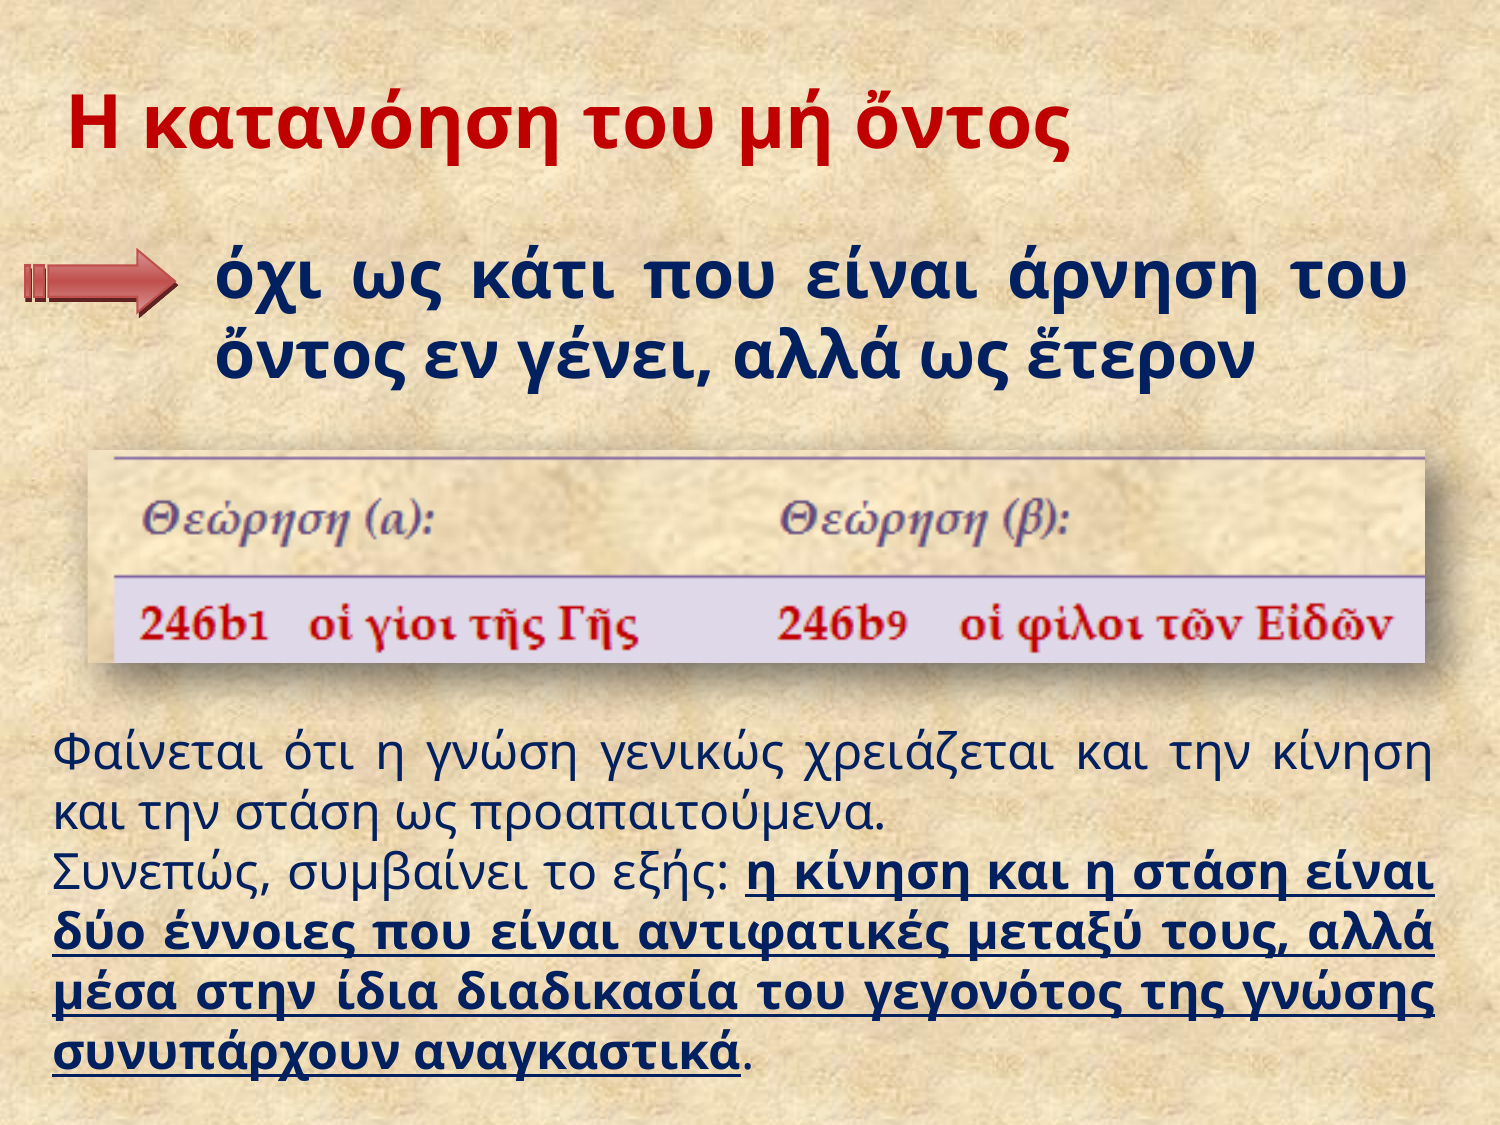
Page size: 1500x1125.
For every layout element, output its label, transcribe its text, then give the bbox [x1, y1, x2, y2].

picture [0, 0, 1500, 1125]
text_box [34, 265, 44, 297]
text_box Φαίνεται ότι η γνώση γενικώς χρειάζεται και την κίνηση και την στάση ως προαπαιτούμενα. Συνεπώς, συμβαίνει το εξής: η κίνηση και η στάση είναι δύο έννοιες που είναι αντιφατικές μεταξύ τους, αλλά μέσα στην ίδια διαδικασία του γεγονότος της γνώσης συνυπάρχουν αναγκαστικά. [37, 712, 1450, 1088]
text_box [24, 265, 30, 297]
text_box όχι ως κάτι που είναι άρνηση του ὄντος εν γένει, αλλά ως ἕτερον [200, 224, 1425, 400]
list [87, 449, 1426, 663]
title Η κατανόηση του μή ὄντος [50, 24, 1400, 213]
text_box [48, 249, 175, 313]
